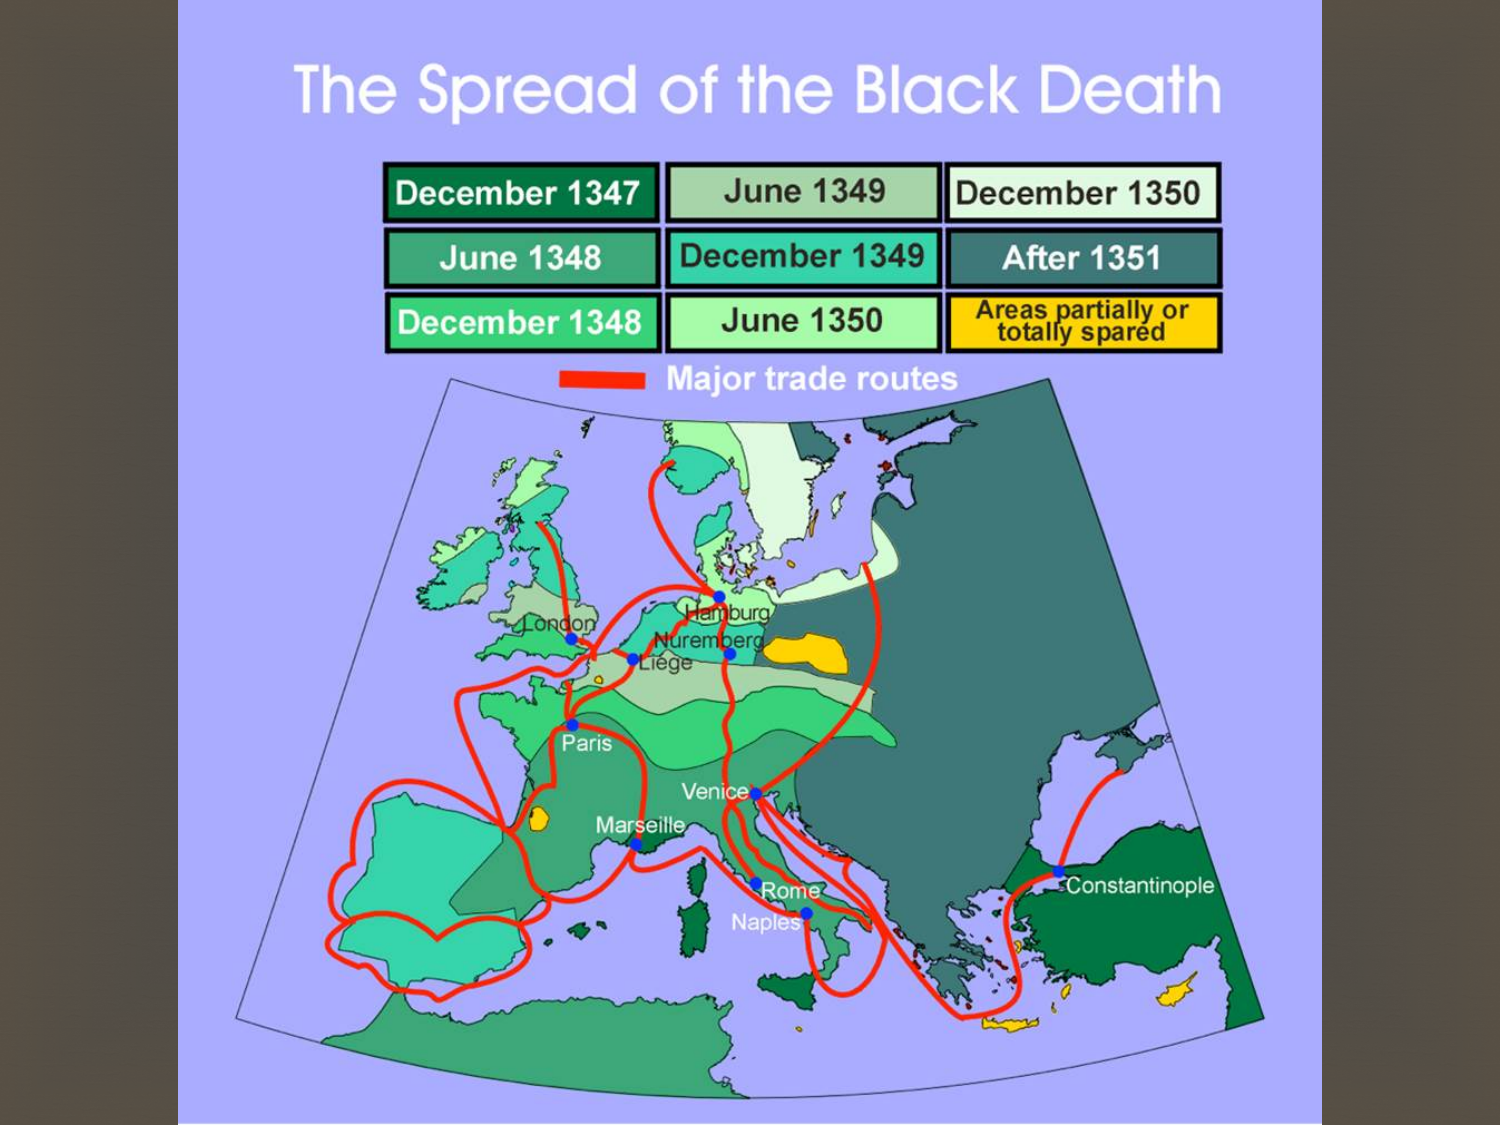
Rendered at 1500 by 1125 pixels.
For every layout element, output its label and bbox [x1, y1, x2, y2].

picture [178, 0, 1322, 1125]
